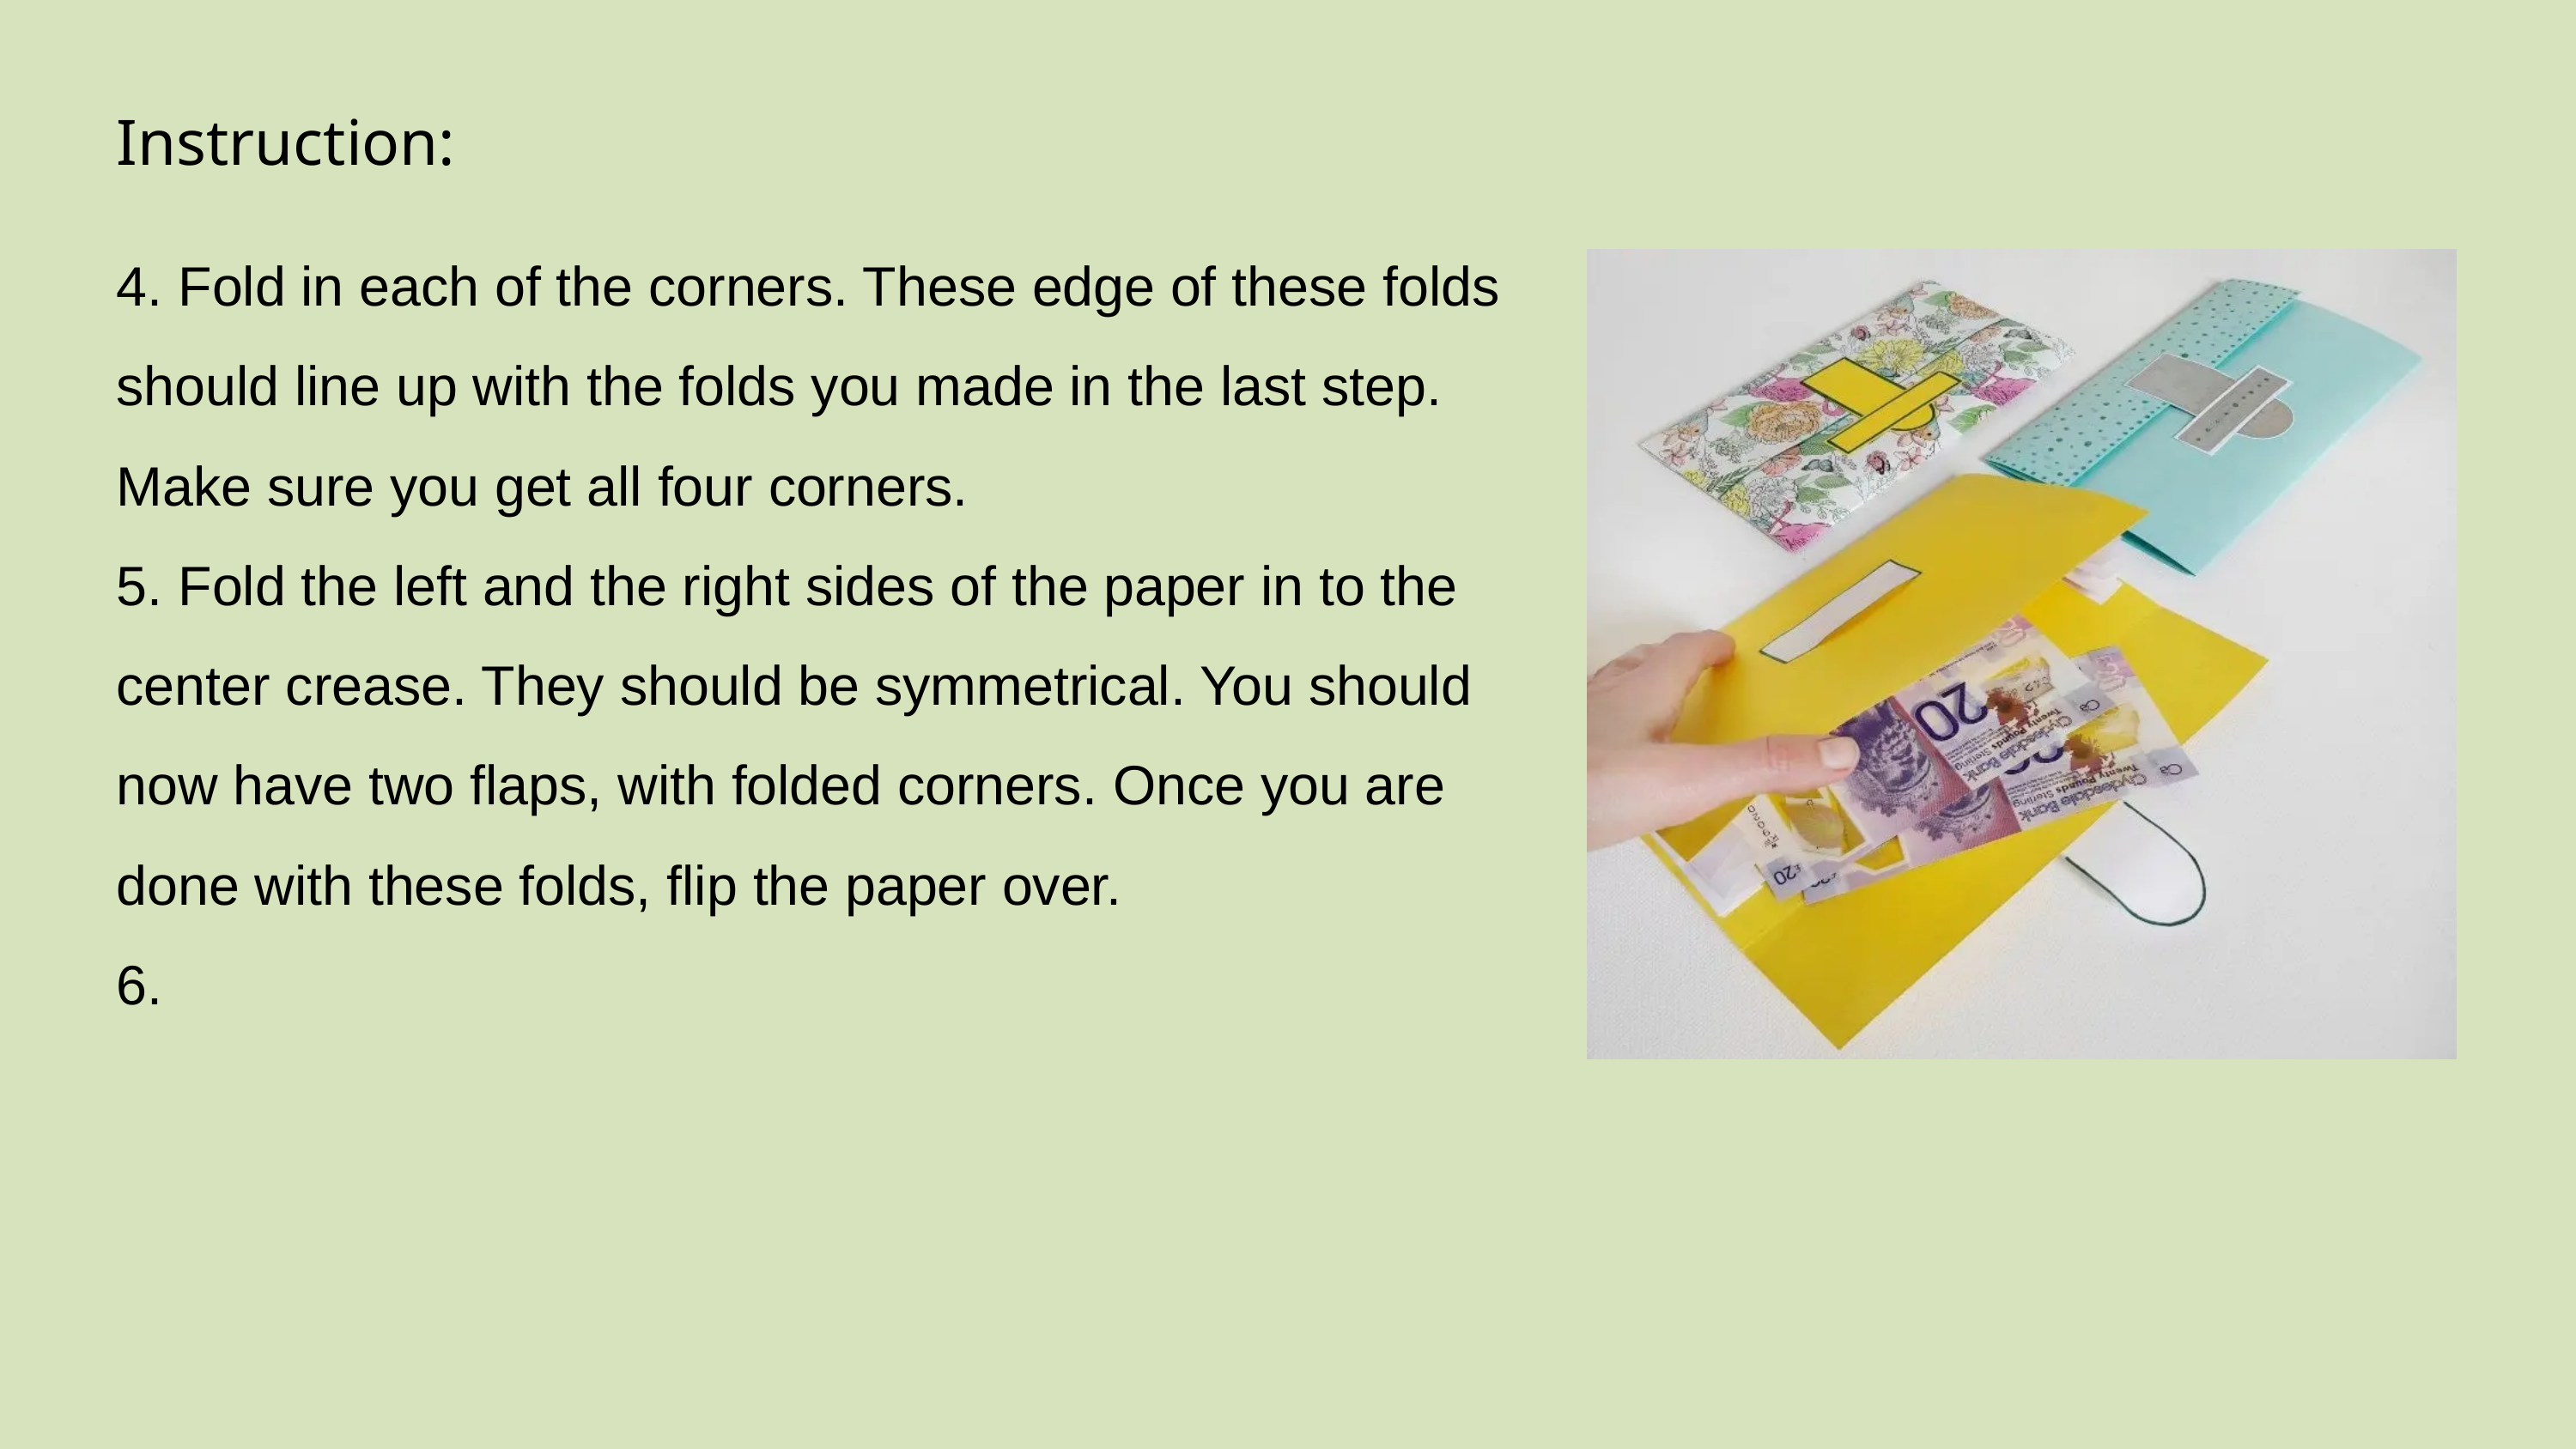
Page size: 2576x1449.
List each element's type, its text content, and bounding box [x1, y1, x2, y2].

picture [1586, 249, 2458, 1060]
text_box 4. Fold in each of the corners. These edge of these folds should line up with the folds you made in the last step. Make sure you get all four corners. 5. Fold the left and the right sides of the paper in to the center crease. They should be symmetrical. You should now have two flaps, with folded corners. Once you are done with these folds, flip the paper over. 6. [116, 217, 1513, 1016]
text_box Instruction: [116, 102, 1382, 179]
